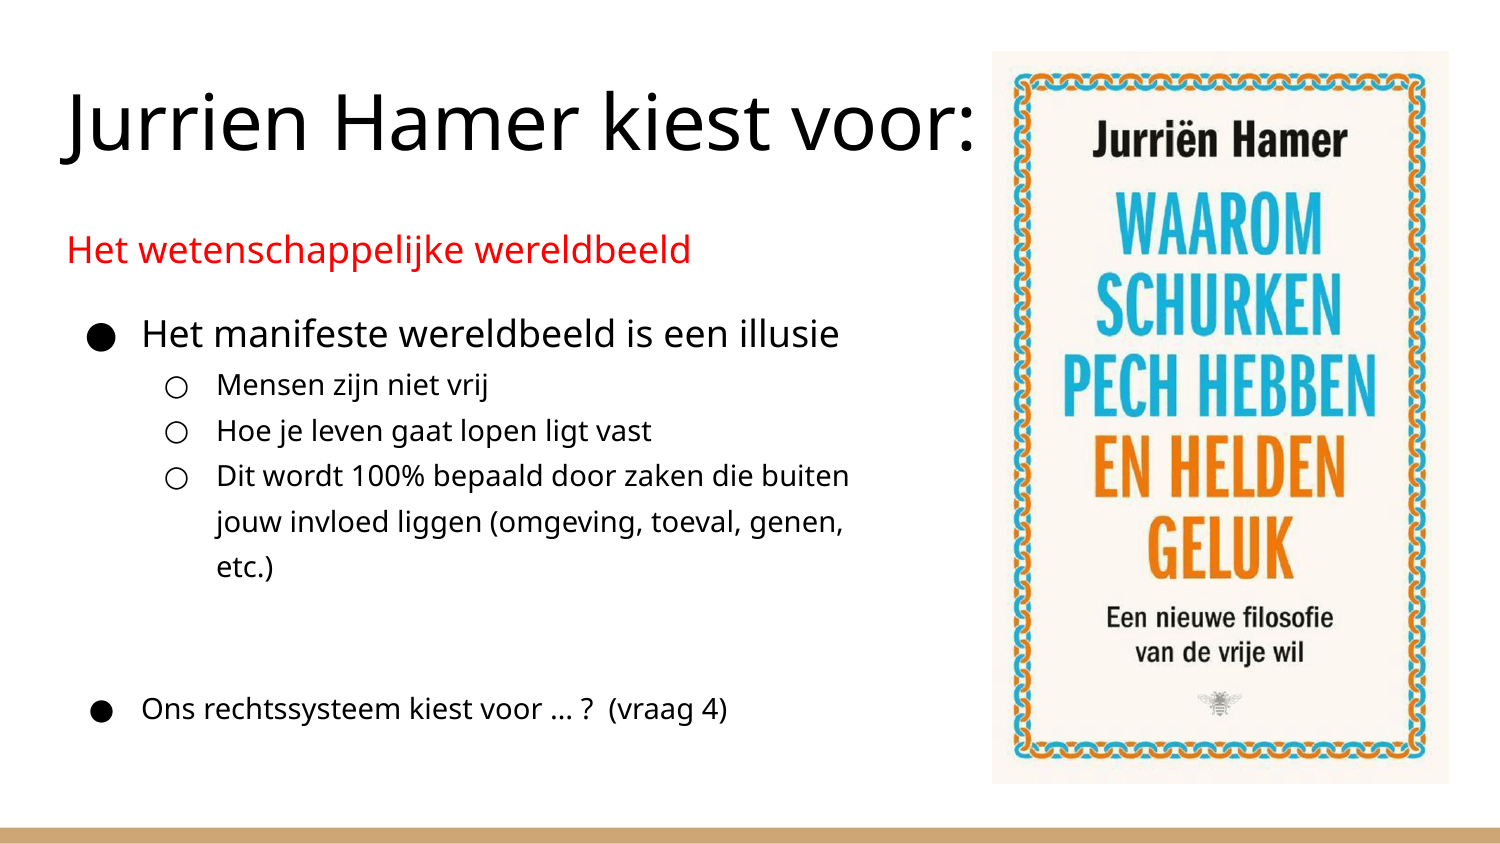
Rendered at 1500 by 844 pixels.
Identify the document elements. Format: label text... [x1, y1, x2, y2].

picture [992, 51, 1450, 784]
list Het wetenschappelijke wereldbeeld Het manifeste wereldbeeld is een illusie Mensen zijn niet vrij Hoe je leven gaat lopen ligt vast Dit wordt 100% bepaald door zaken die buiten jouw invloed liggen (omgeving, toeval, genen, etc.) Ons rechtssysteem kiest voor … ? (vraag 4) [51, 200, 920, 752]
title Jurrien Hamer kiest voor: [51, 51, 991, 189]
